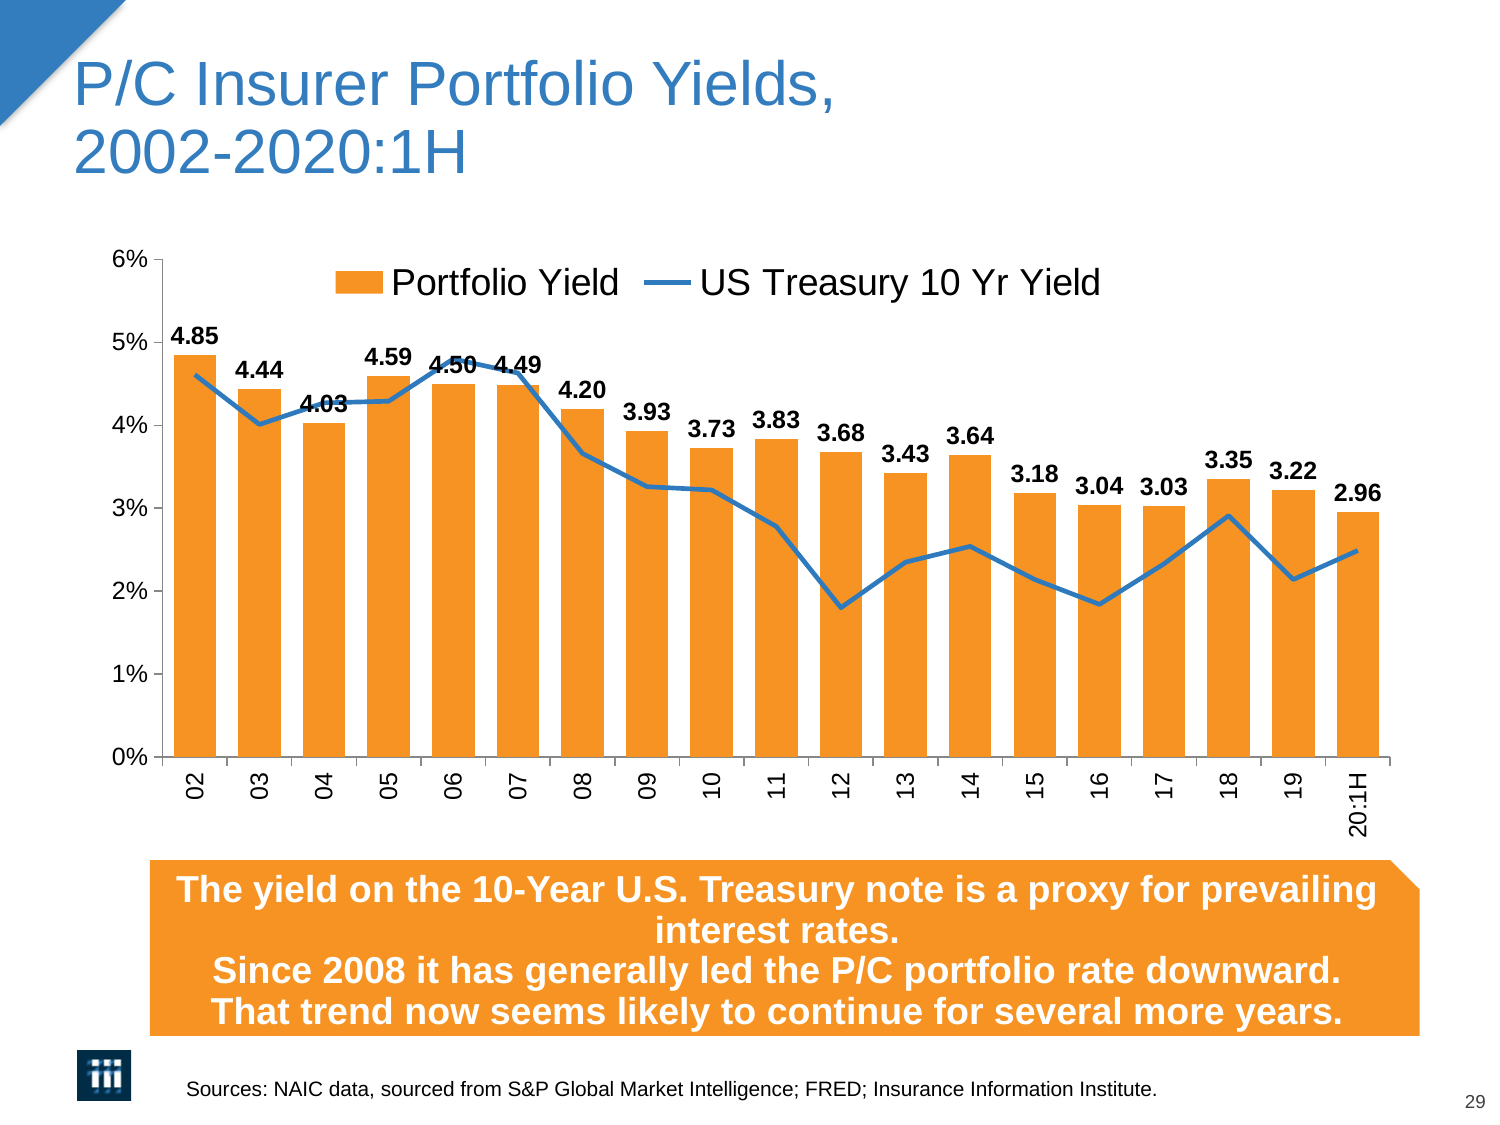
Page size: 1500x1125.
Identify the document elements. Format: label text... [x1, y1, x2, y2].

chart [33, 242, 1404, 910]
title P/C Insurer Portfolio Yields, 2002-2020:1H [58, 38, 1446, 195]
list Sources: NAIC data, sourced from S&P Global Market Intelligence; FRED; Insurance Information Institute. [186, 1032, 1446, 1101]
text_box The yield on the 10-Year U.S. Treasury note is a proxy for prevailing interest rates. Since 2008 it has generally led the P/C portfolio rate downward. That trend now seems likely to continue for several more years. [149, 877, 1420, 1036]
